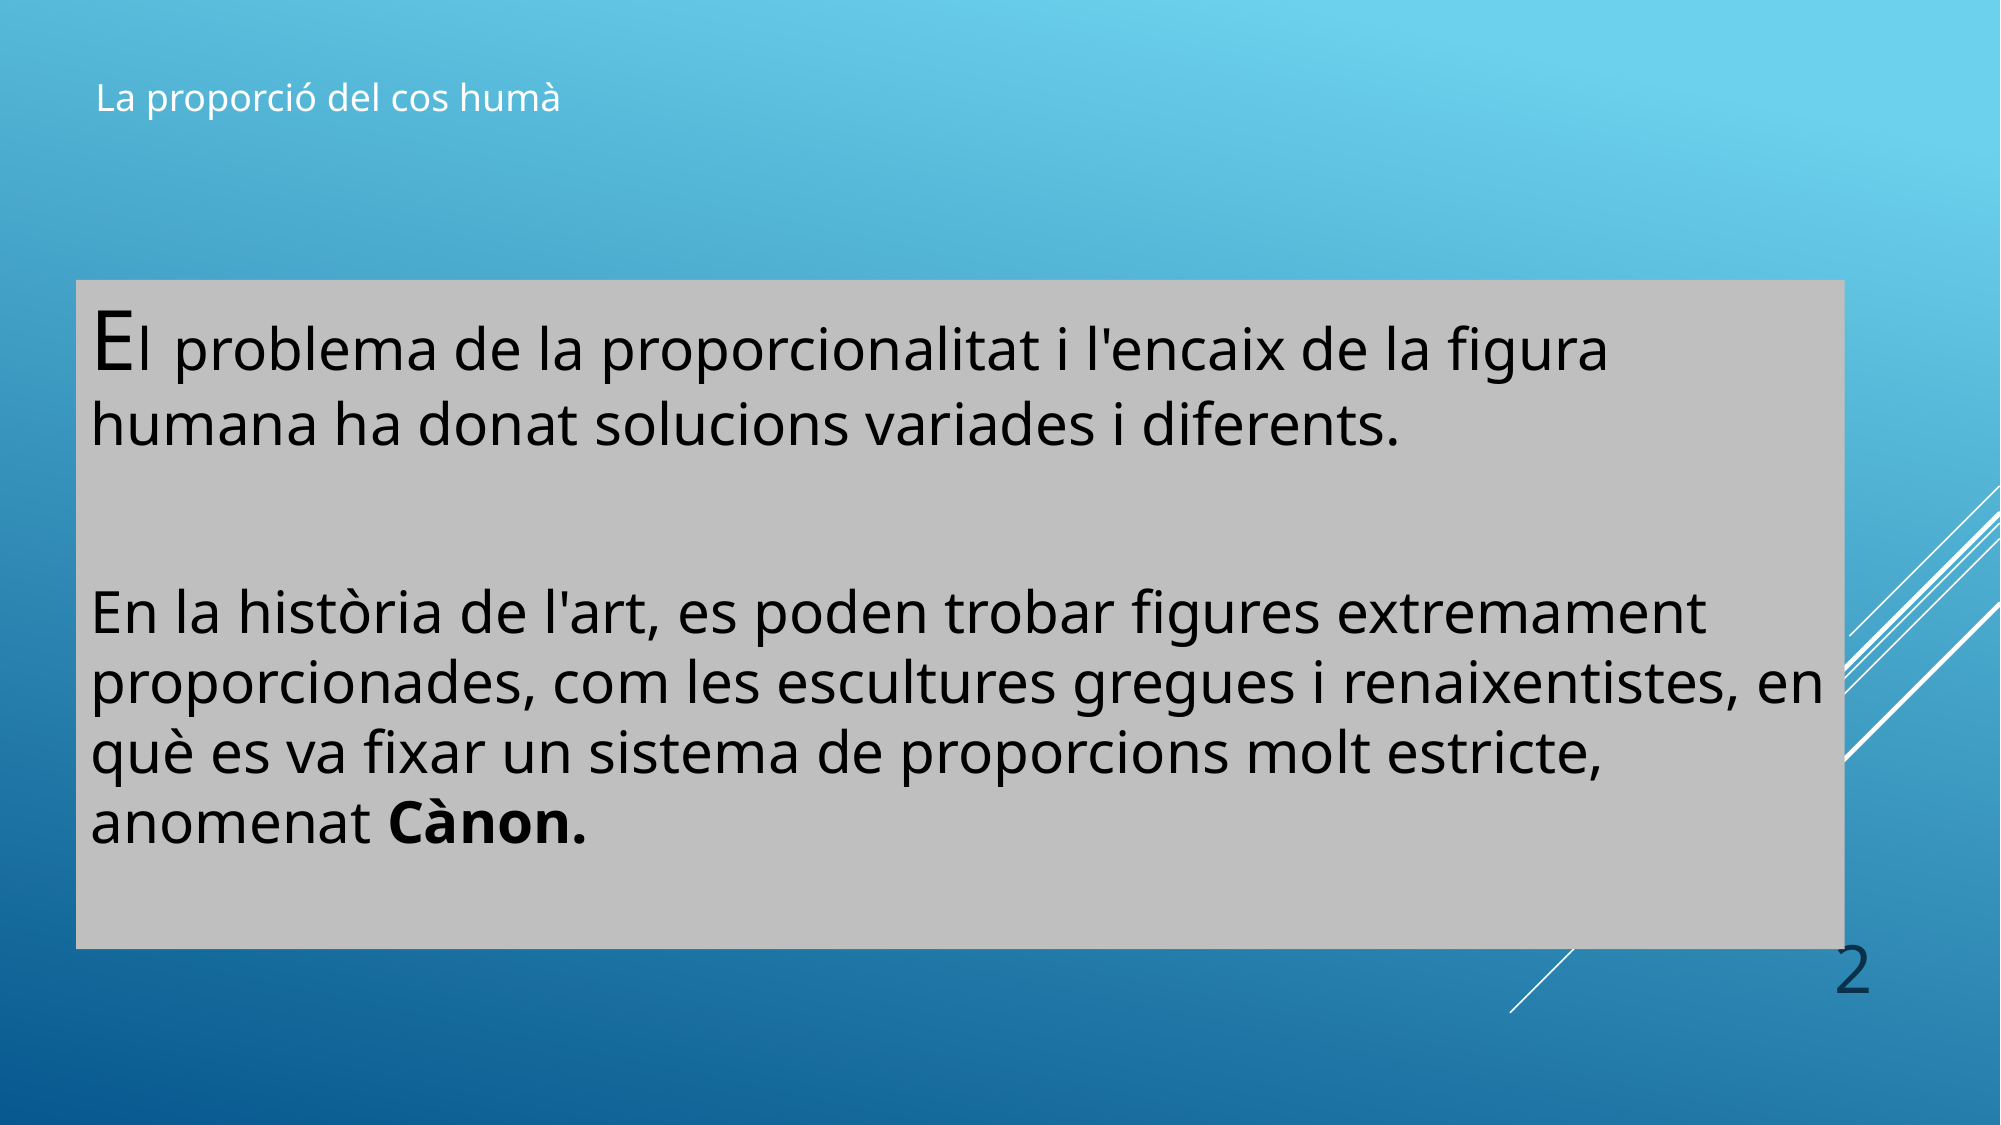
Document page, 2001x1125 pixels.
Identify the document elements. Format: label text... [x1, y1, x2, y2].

slide_number 2 [1700, 915, 1888, 1025]
text_box El problema de la proporcionalitat i l'encaix de la figura humana ha donat solucions variades i diferents. En la història de l'art, es poden trobar figures extremament proporcionades, com les escultures gregues i renaixentistes, en què es va fixar un sistema de proporcions molt estricte, anomenat Cànon. [76, 279, 1845, 950]
text_box La proporció del cos humà [80, 67, 692, 127]
